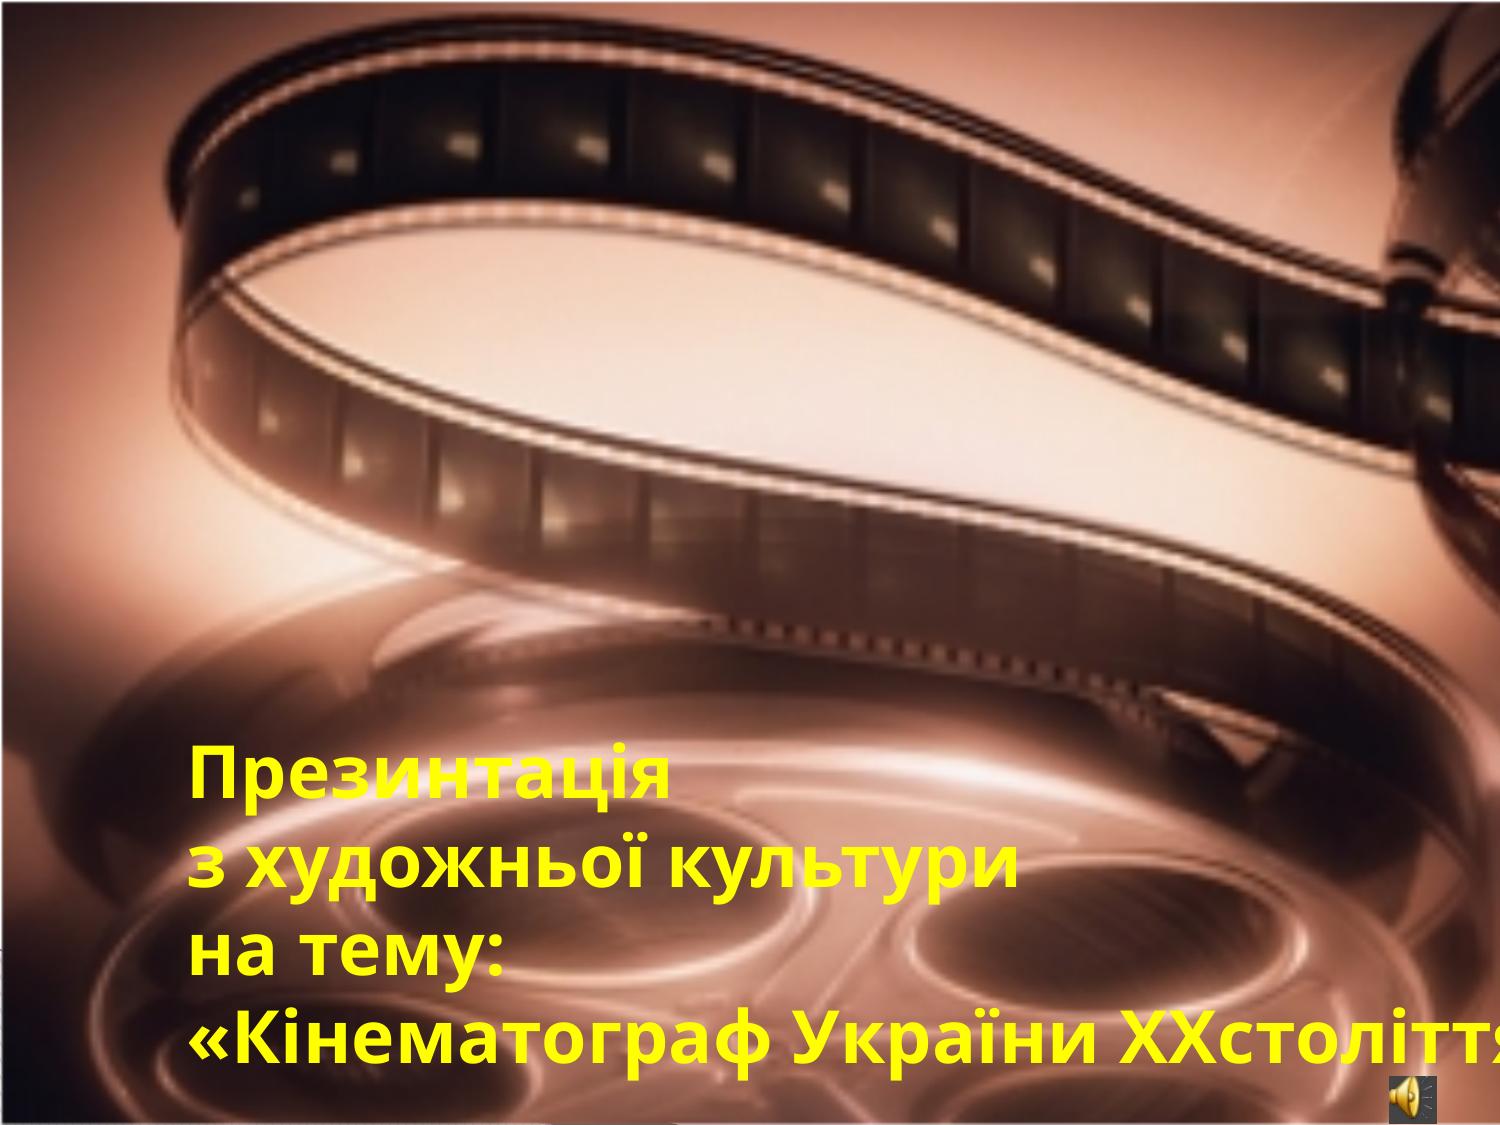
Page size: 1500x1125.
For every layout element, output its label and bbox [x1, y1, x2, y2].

picture [1387, 1074, 1439, 1125]
list [0, 0, 1500, 1125]
